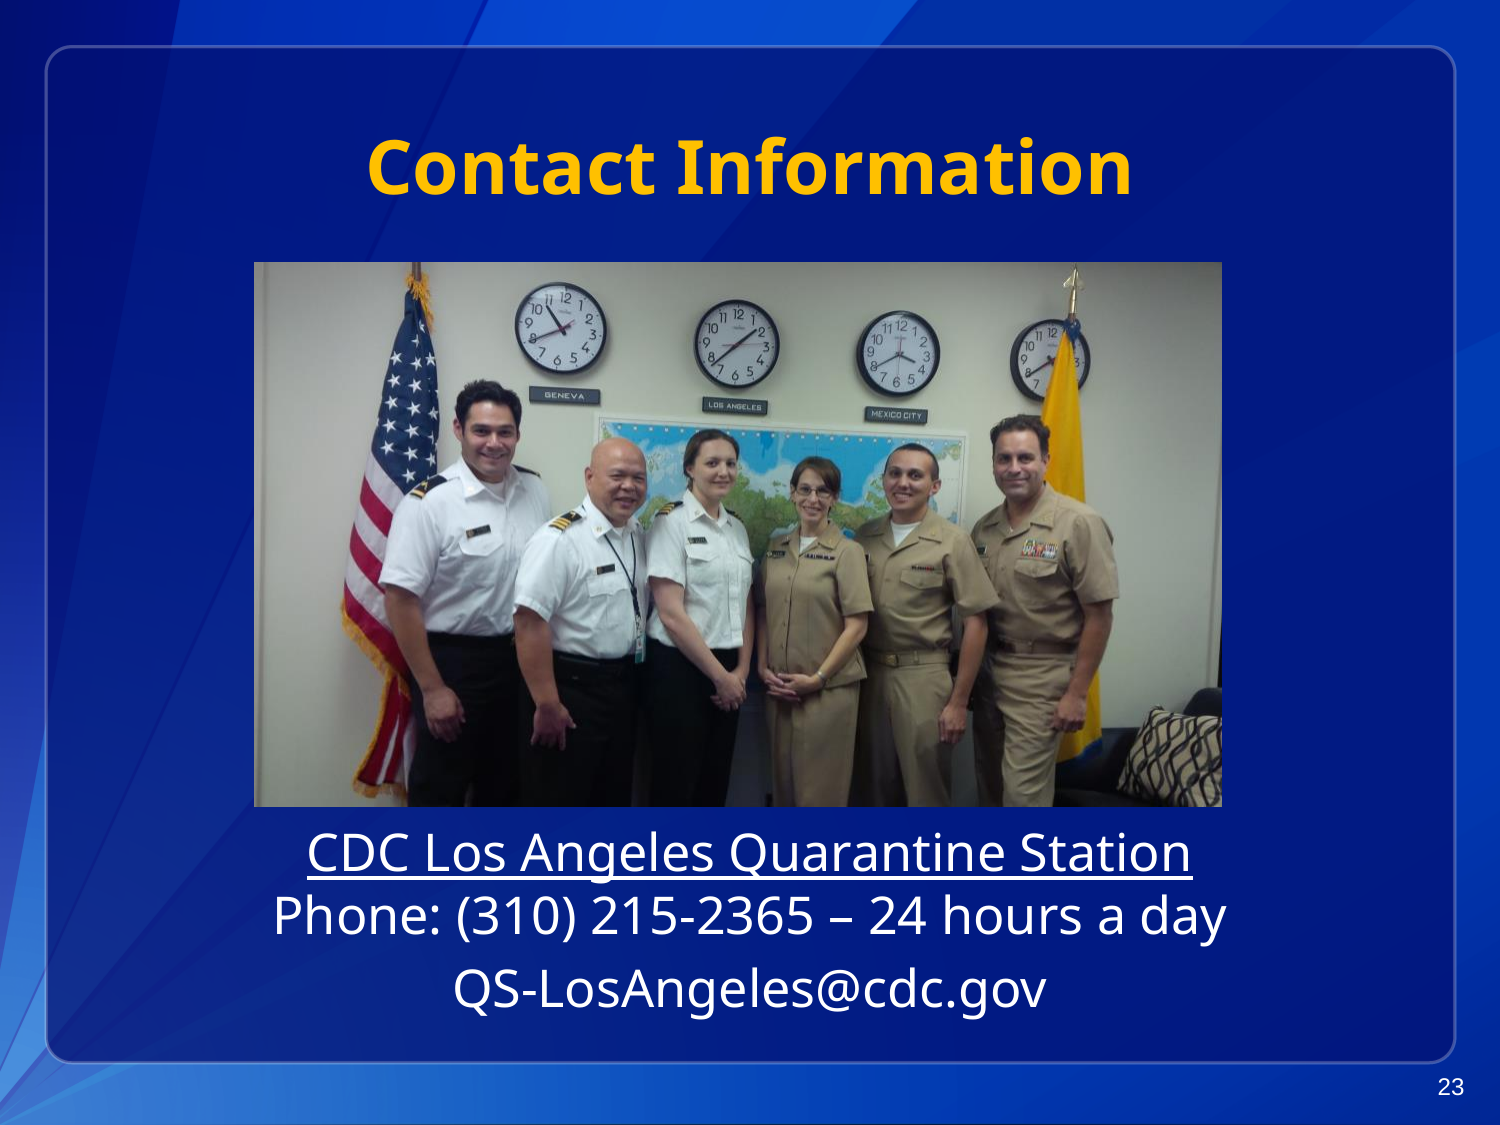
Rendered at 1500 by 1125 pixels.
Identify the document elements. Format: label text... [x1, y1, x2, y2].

picture [0, 0, 1500, 1125]
title Contact Information [75, 112, 1425, 300]
list CDC Los Angeles Quarantine Station Phone: (310) 215-2365 – 24 hours a day QS-LosAngeles@cdc.gov [75, 812, 1425, 1038]
text_box 23 [1401, 1046, 1500, 1125]
